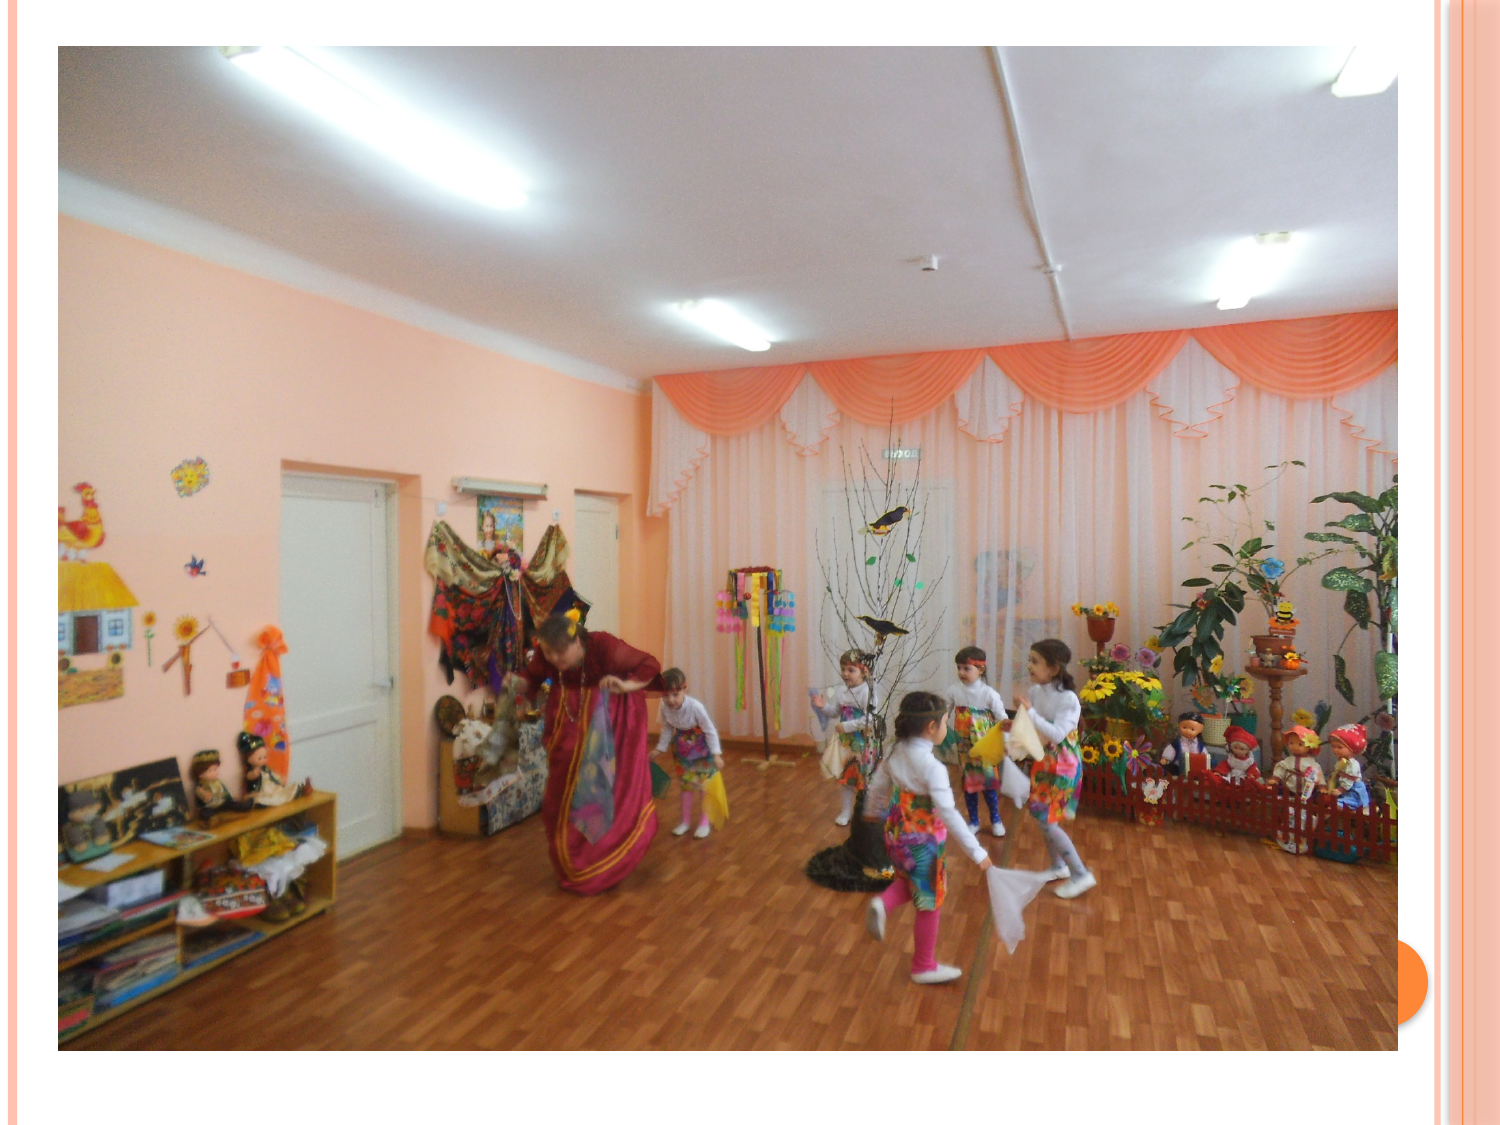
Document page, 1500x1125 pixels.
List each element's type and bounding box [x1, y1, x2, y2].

list [58, 46, 1398, 1052]
